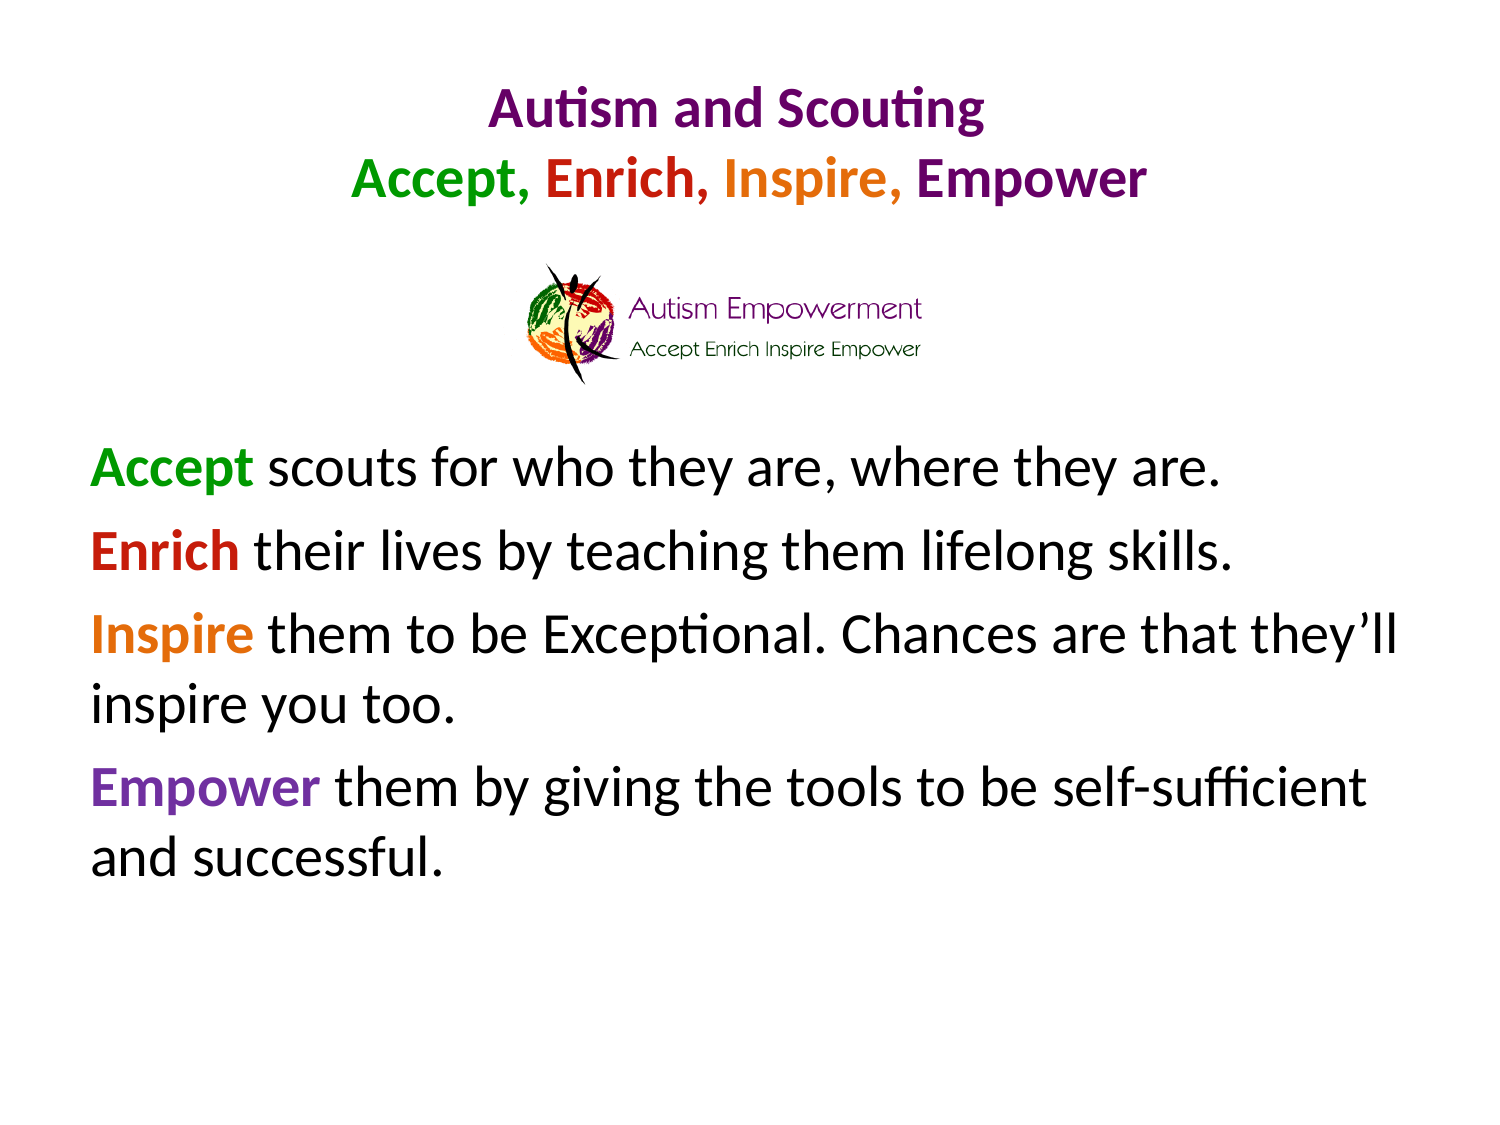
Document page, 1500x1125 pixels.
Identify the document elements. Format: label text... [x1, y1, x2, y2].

title Autism and Scouting Accept, Enrich, Inspire, Empower [75, 45, 1425, 233]
text_box [497, 205, 969, 435]
list Accept scouts for who they are, where they are. Enrich their lives by teaching them lifelong skills. Inspire them to be Exceptional. Chances are that they’ll inspire you too. Empower them by giving the tools to be self-sufficient and successful. [75, 246, 1425, 989]
